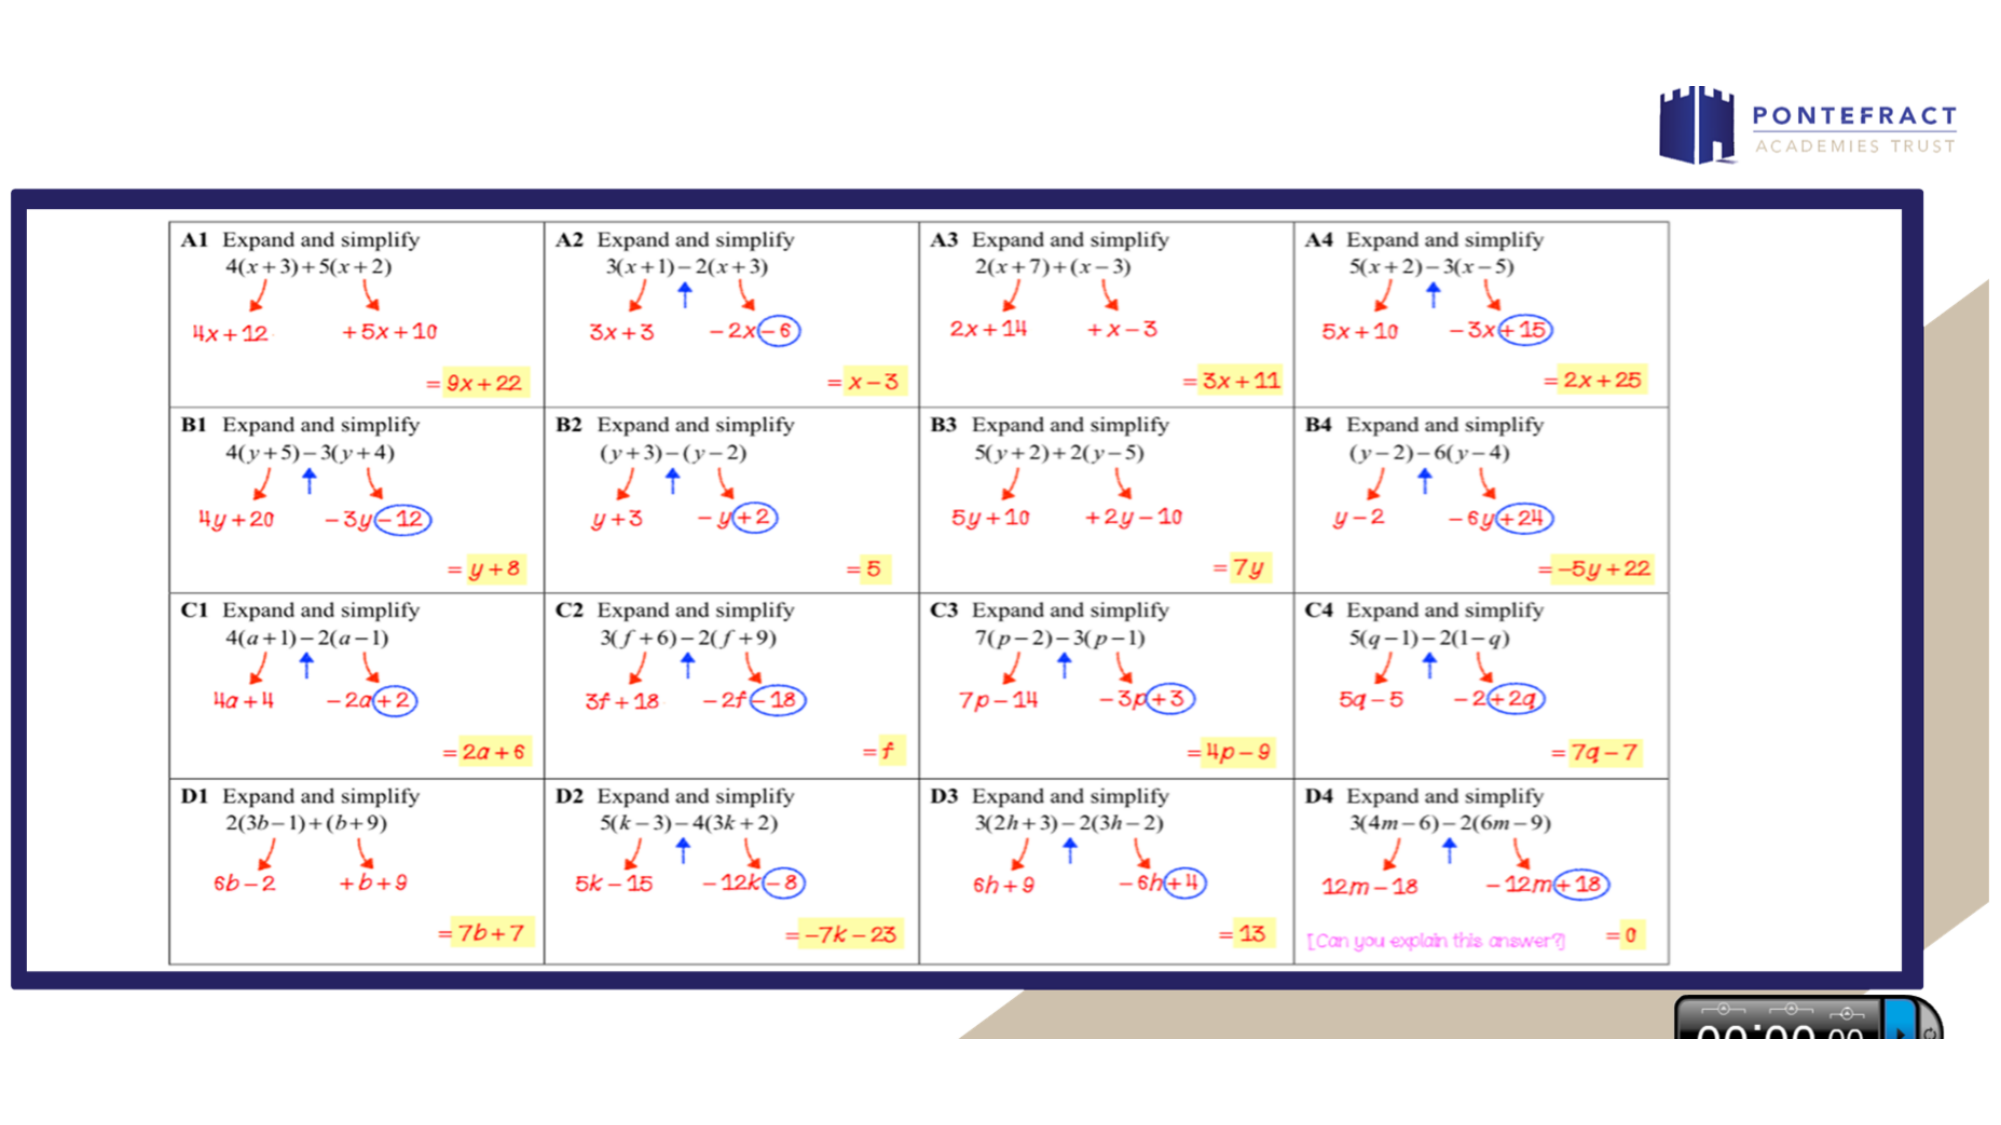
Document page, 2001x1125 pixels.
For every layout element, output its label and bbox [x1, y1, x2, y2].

picture [0, 86, 2000, 1039]
